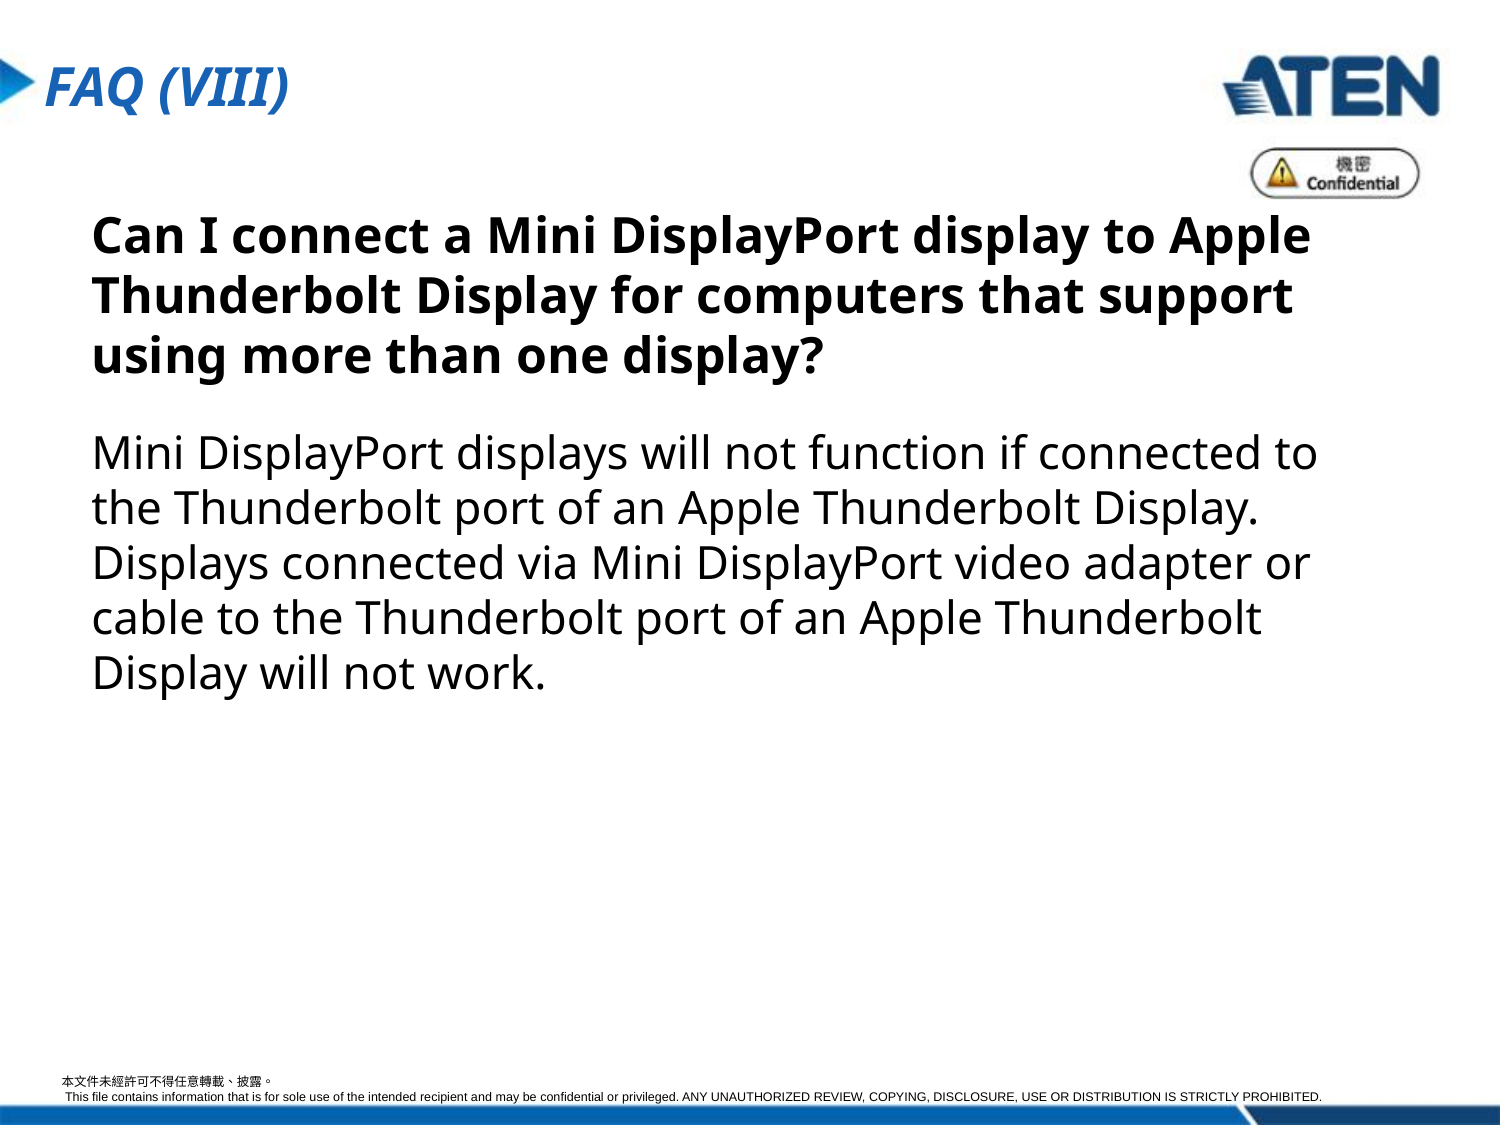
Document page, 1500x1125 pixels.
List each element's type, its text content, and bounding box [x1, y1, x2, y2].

picture [0, 0, 1500, 1125]
text_box Can I connect a Mini DisplayPort display to Apple Thunderbolt Display for computers that support using more than one display? Mini DisplayPort displays will not function if connected to the Thunderbolt port of an Apple Thunderbolt Display. Displays connected via Mini DisplayPort video adapter or cable to the Thunderbolt port of an Apple Thunderbolt Display will not work. [76, 196, 1388, 336]
title FAQ (VIII) [29, 44, 1380, 126]
